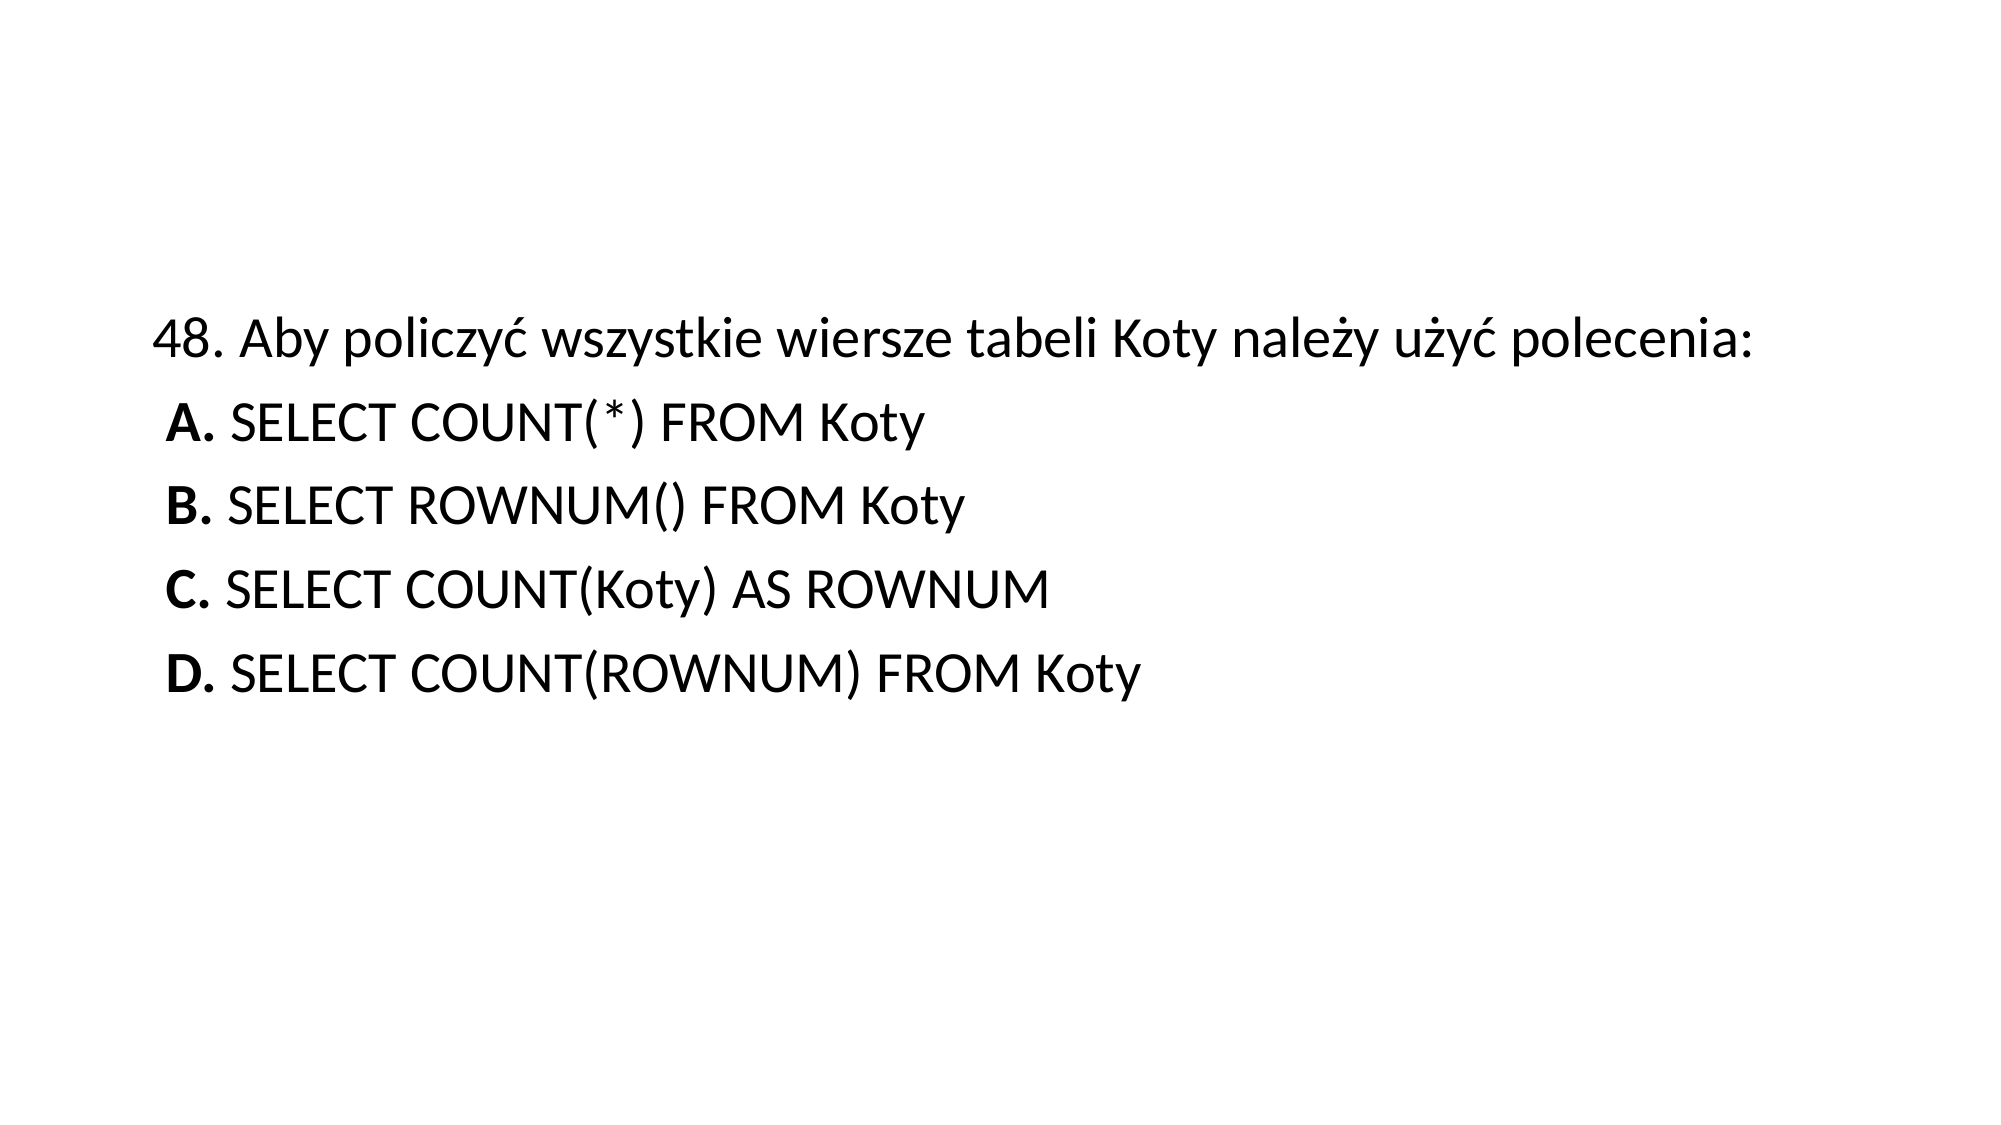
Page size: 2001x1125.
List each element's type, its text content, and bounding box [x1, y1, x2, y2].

list 48. Aby policzyć wszystkie wiersze tabeli Koty należy użyć polecenia: A. SELECT COUNT(*) FROM Koty B. SELECT ROWNUM() FROM Koty C. SELECT COUNT(Koty) AS ROWNUM D. SELECT COUNT(ROWNUM) FROM Koty [137, 299, 1863, 1014]
